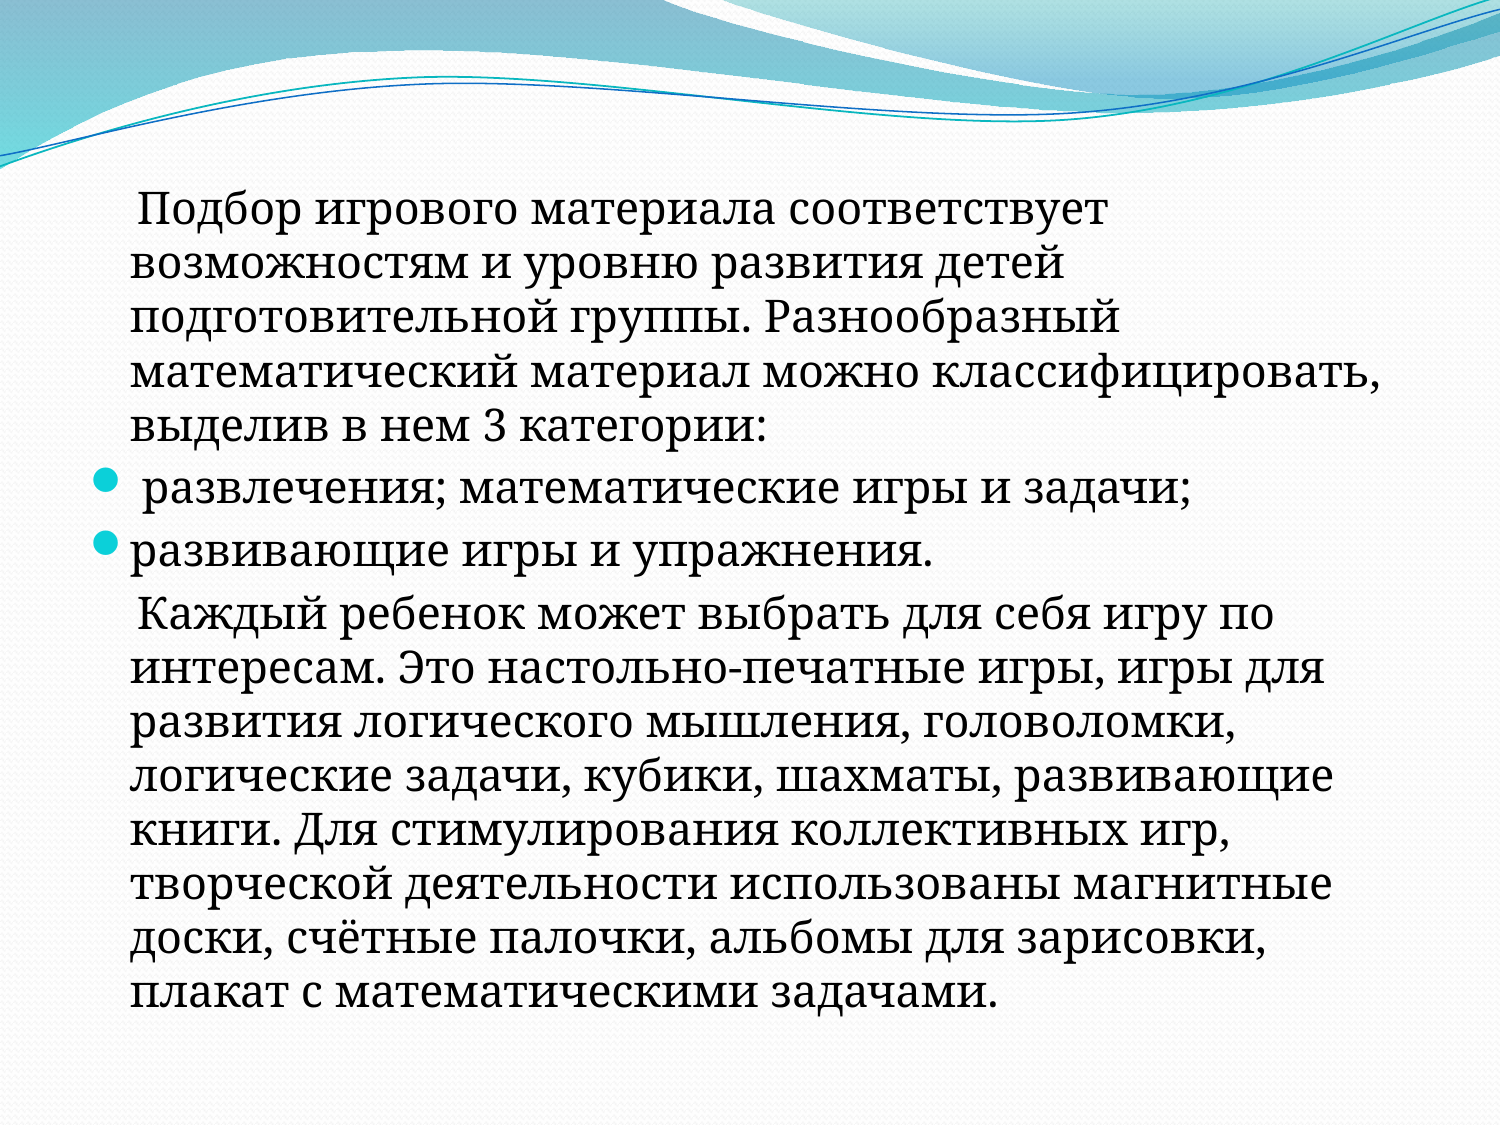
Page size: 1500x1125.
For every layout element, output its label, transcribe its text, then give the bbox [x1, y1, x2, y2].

list Подбор игрового материала соответствует возможностям и уровню развития детей подготовительной группы. Разнообразный математический материал можно классифицировать, выделив в нем 3 категории: развлечения; математические игры и задачи; развивающие игры и упражнения. Каждый ребенок может выбрать для себя игру по интересам. Это настольно-печатные игры, игры для развития логического мышления, головоломки, логические задачи, кубики, шахматы, развивающие книги. Для стимулирования коллективных игр, творческой деятельности использованы магнитные доски, счётные палочки, альбомы для зарисовки, плакат с математическими задачами. [75, 172, 1425, 1038]
